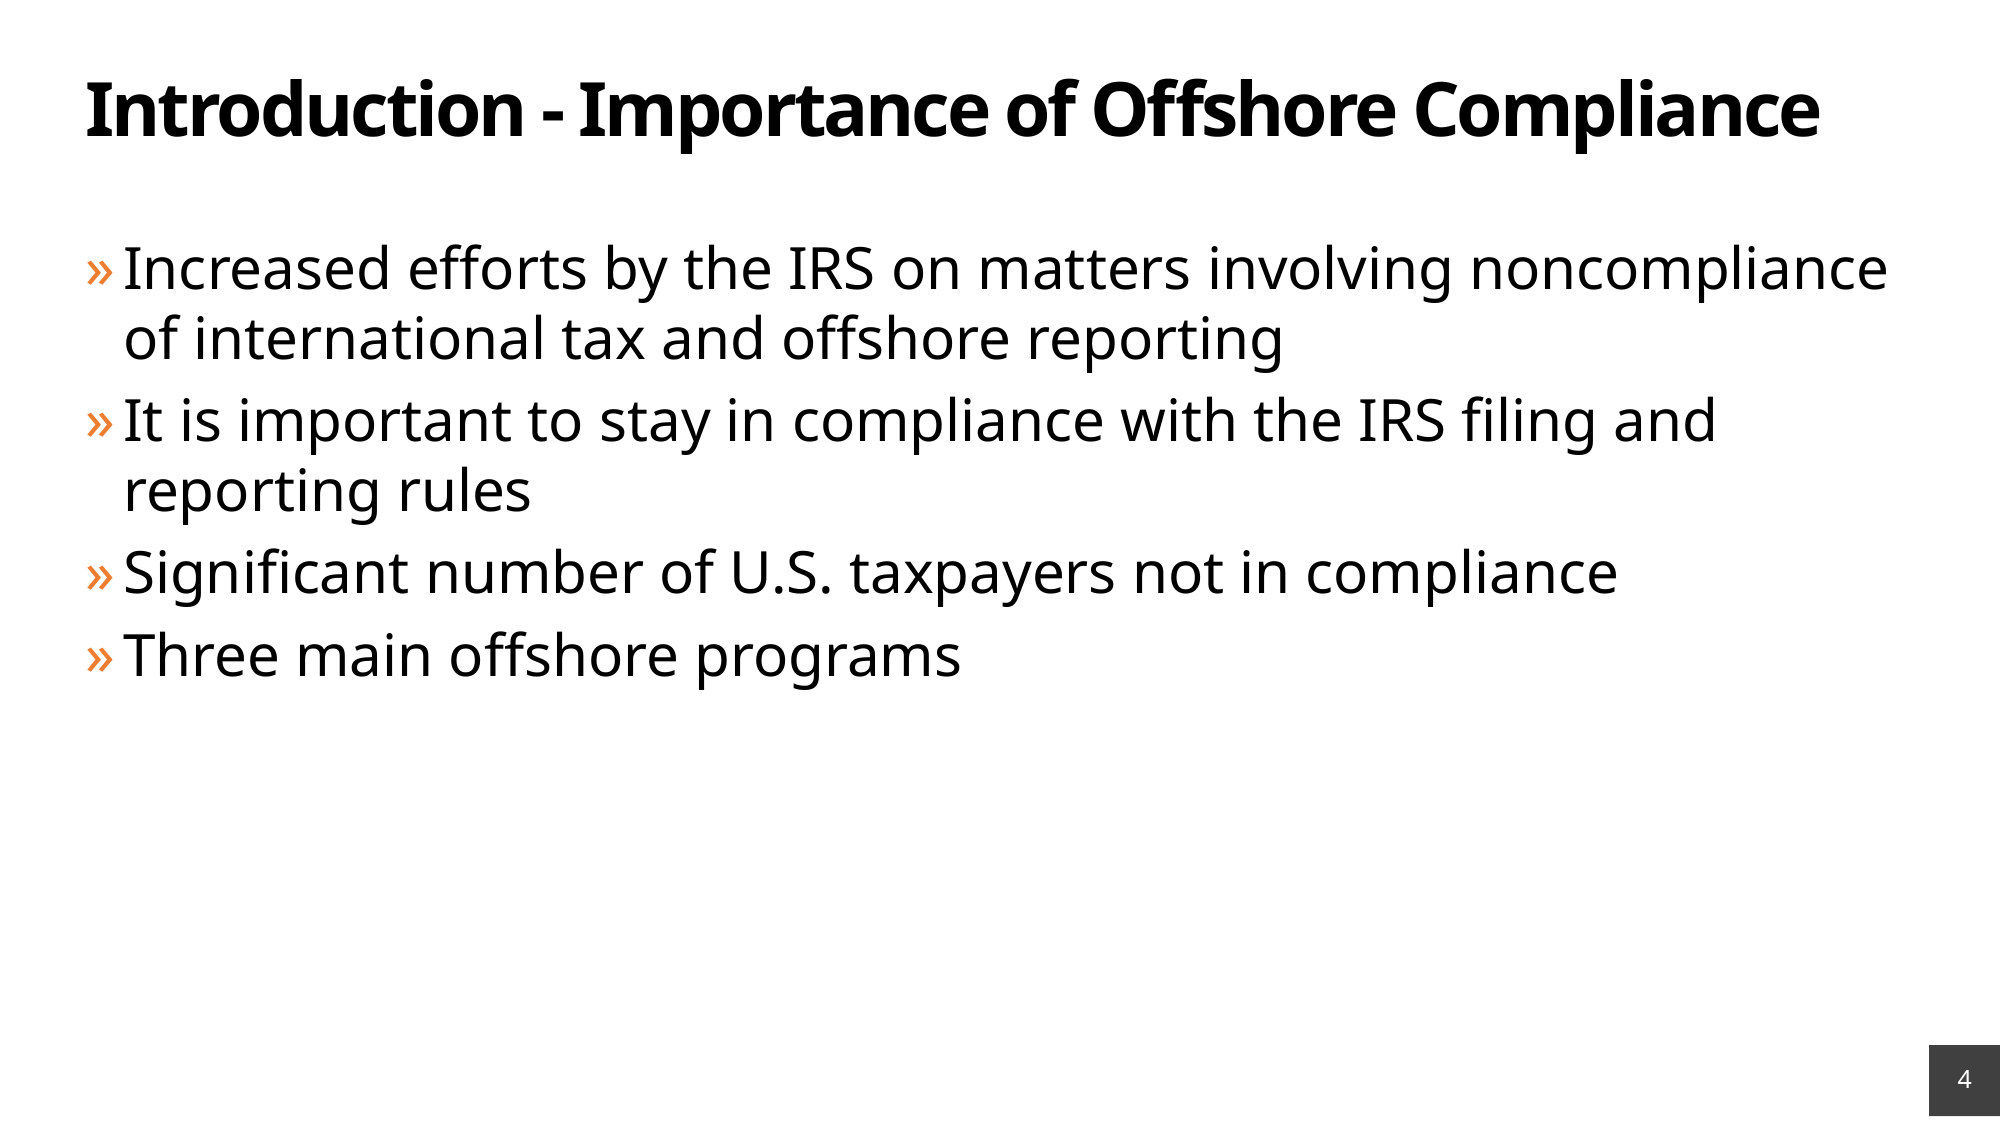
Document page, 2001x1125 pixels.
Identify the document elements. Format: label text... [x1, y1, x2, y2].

list Increased efforts by the IRS on matters involving noncompliance of international tax and offshore reporting It is important to stay in compliance with the IRS filing and reporting rules Significant number of U.S. taxpayers not in compliance Three main offshore programs [70, 223, 1930, 1016]
slide_number 4 [1929, 1045, 2000, 1117]
title Introduction - Importance of Offshore Compliance [70, 59, 1930, 166]
